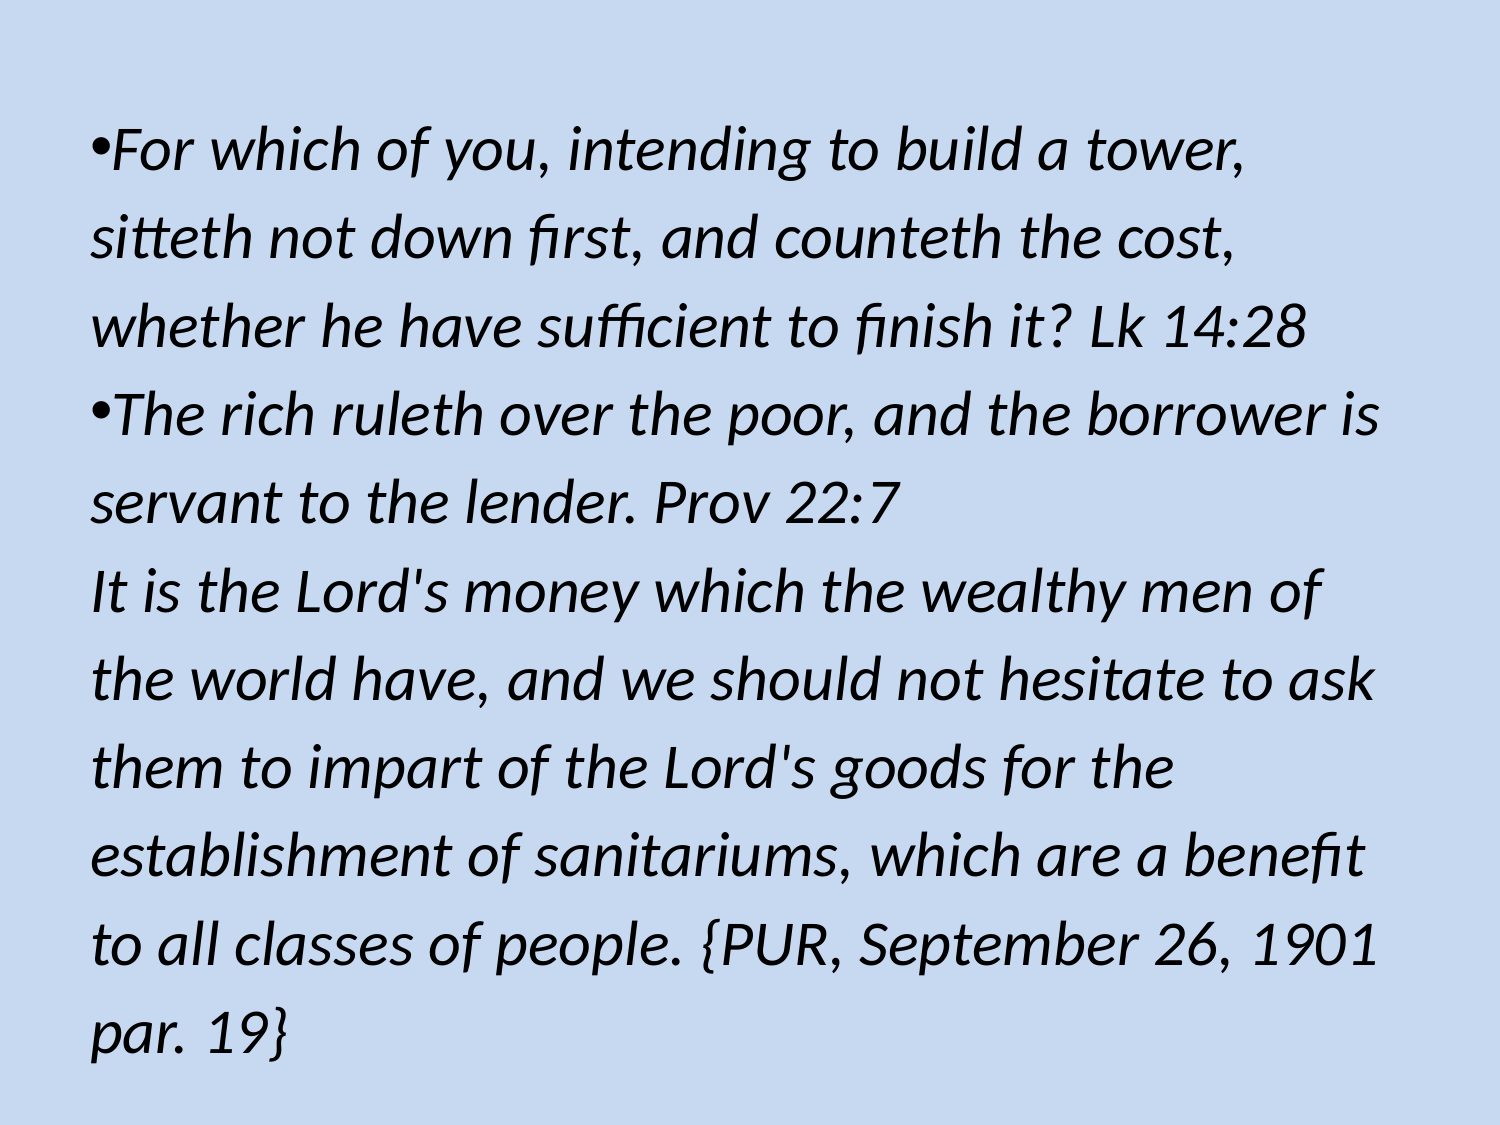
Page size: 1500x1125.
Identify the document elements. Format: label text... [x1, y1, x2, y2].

list For which of you, intending to build a tower, sitteth not down first, and counteth the cost, whether he have sufficient to finish it? Lk 14:28 The rich ruleth over the poor, and the borrower is servant to the lender. Prov 22:7 It is the Lord's money which the wealthy men of the world have, and we should not hesitate to ask them to impart of the Lord's goods for the establishment of sanitariums, which are a benefit to all classes of people. {PUR, September 26, 1901 par. 19} [75, 87, 1425, 1075]
